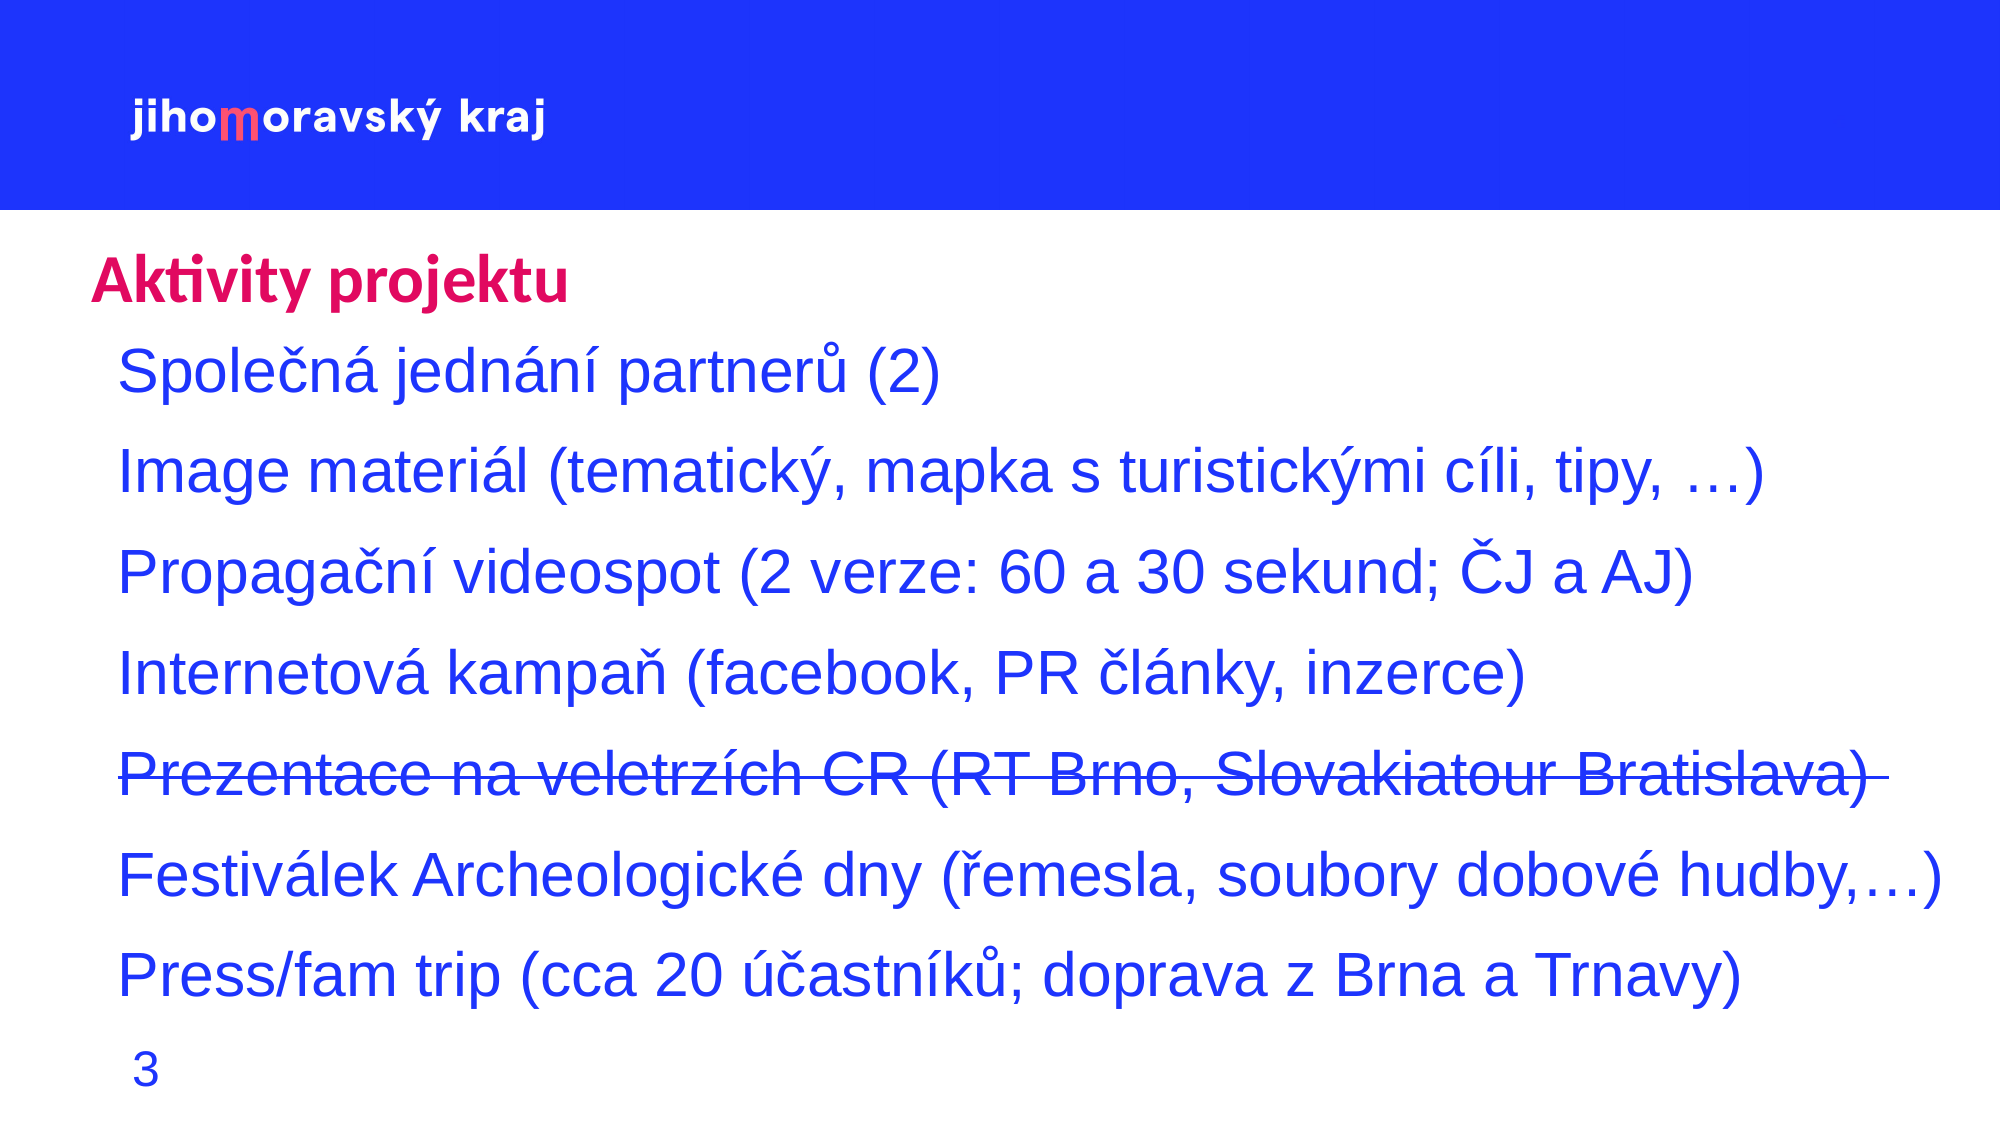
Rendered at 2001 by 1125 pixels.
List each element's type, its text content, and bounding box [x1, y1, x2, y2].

picture [0, 0, 2000, 210]
list Společná jednání partnerů (2) Image materiál (tematický, mapka s turistickými cíli, tipy, …) Propagační videospot (2 verze: 60 a 30 sekund; ČJ a AJ) Internetová kampaň (facebook, PR články, inzerce) Prezentace na veletrzích CR (RT Brno, Slovakiatour Bratislava) Festiválek Archeologické dny (řemesla, soubory dobové hudby,…) Press/fam trip (cca 20 účastníků; doprava z Brna a Trnavy) [102, 330, 2000, 992]
title Aktivity projektu [45, 203, 1987, 347]
